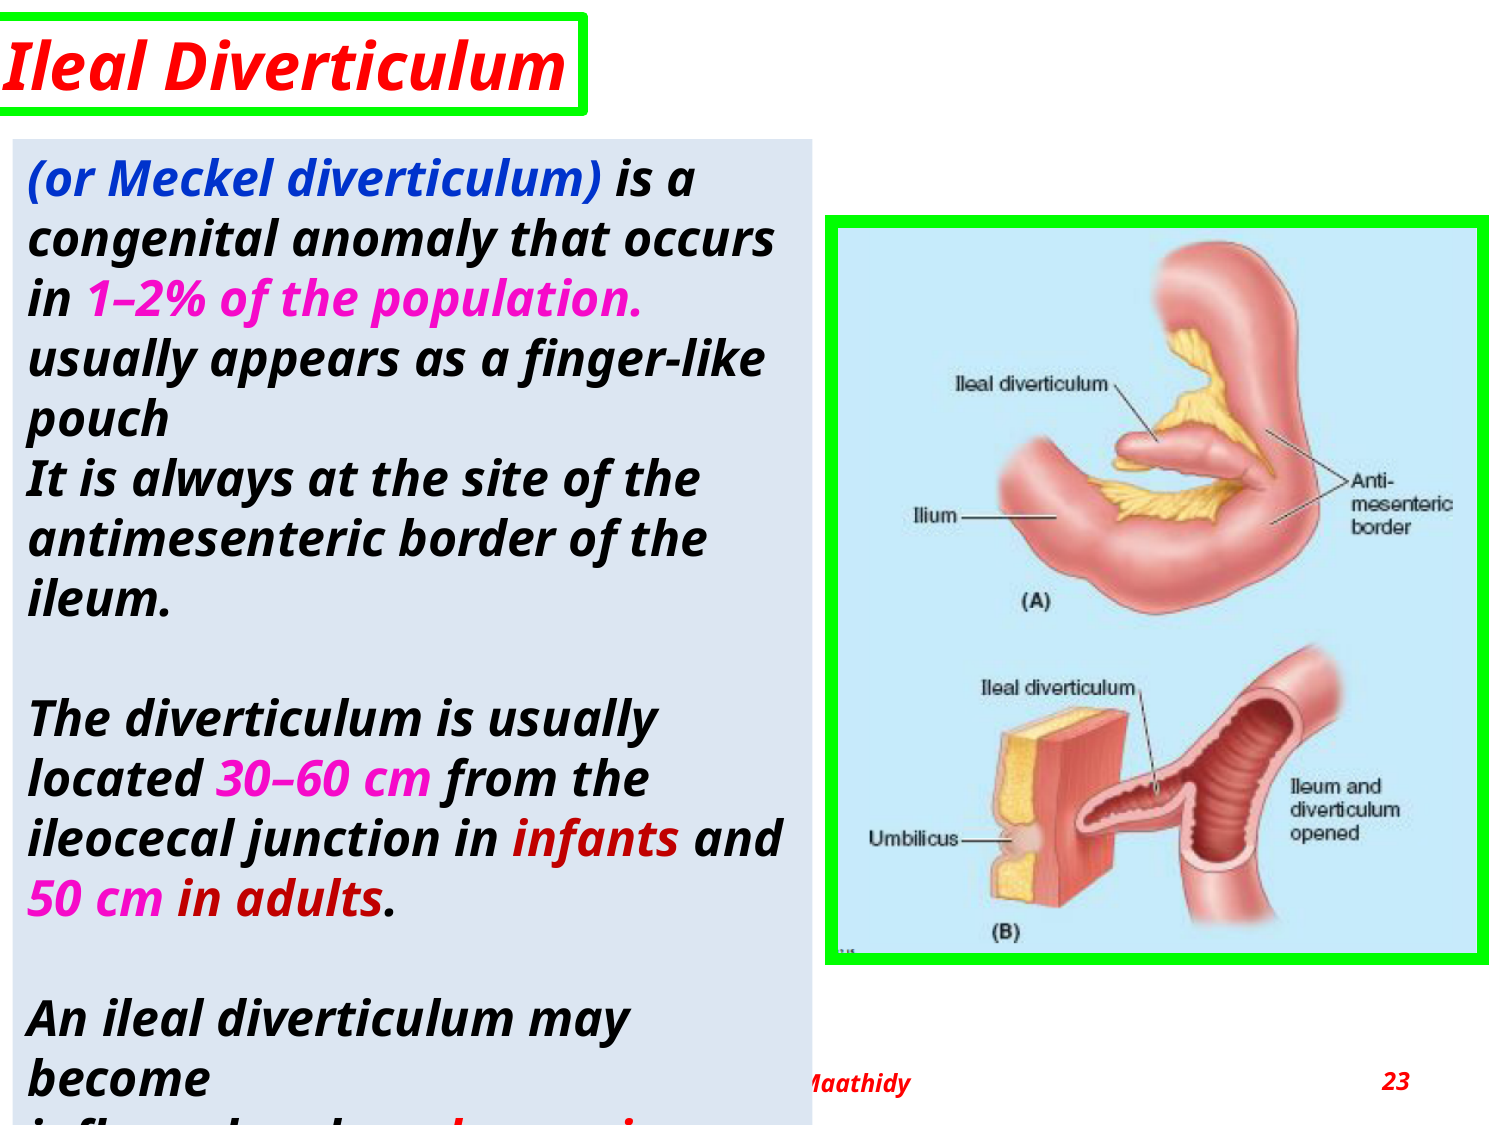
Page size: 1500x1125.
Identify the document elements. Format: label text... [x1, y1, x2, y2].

slide_number 23 [1362, 1052, 1425, 1113]
picture [837, 227, 1477, 953]
text_box Ileal Diverticulum [0, 16, 584, 112]
footer Dr Aiman Qais AL Maathidy [813, 1052, 988, 1113]
text_box (or Meckel diverticulum) is a congenital anomaly that occurs in 1–2% of the population. usually appears as a finger-like pouch It is always at the site of the antimesenteric border of the ileum. The diverticulum is usually located 30–60 cm from the ileocecal junction in infants and 50 cm in adults. An ileal diverticulum may become inflamed and produce pain mimicking that produced by appendicitis. [12, 139, 813, 1125]
